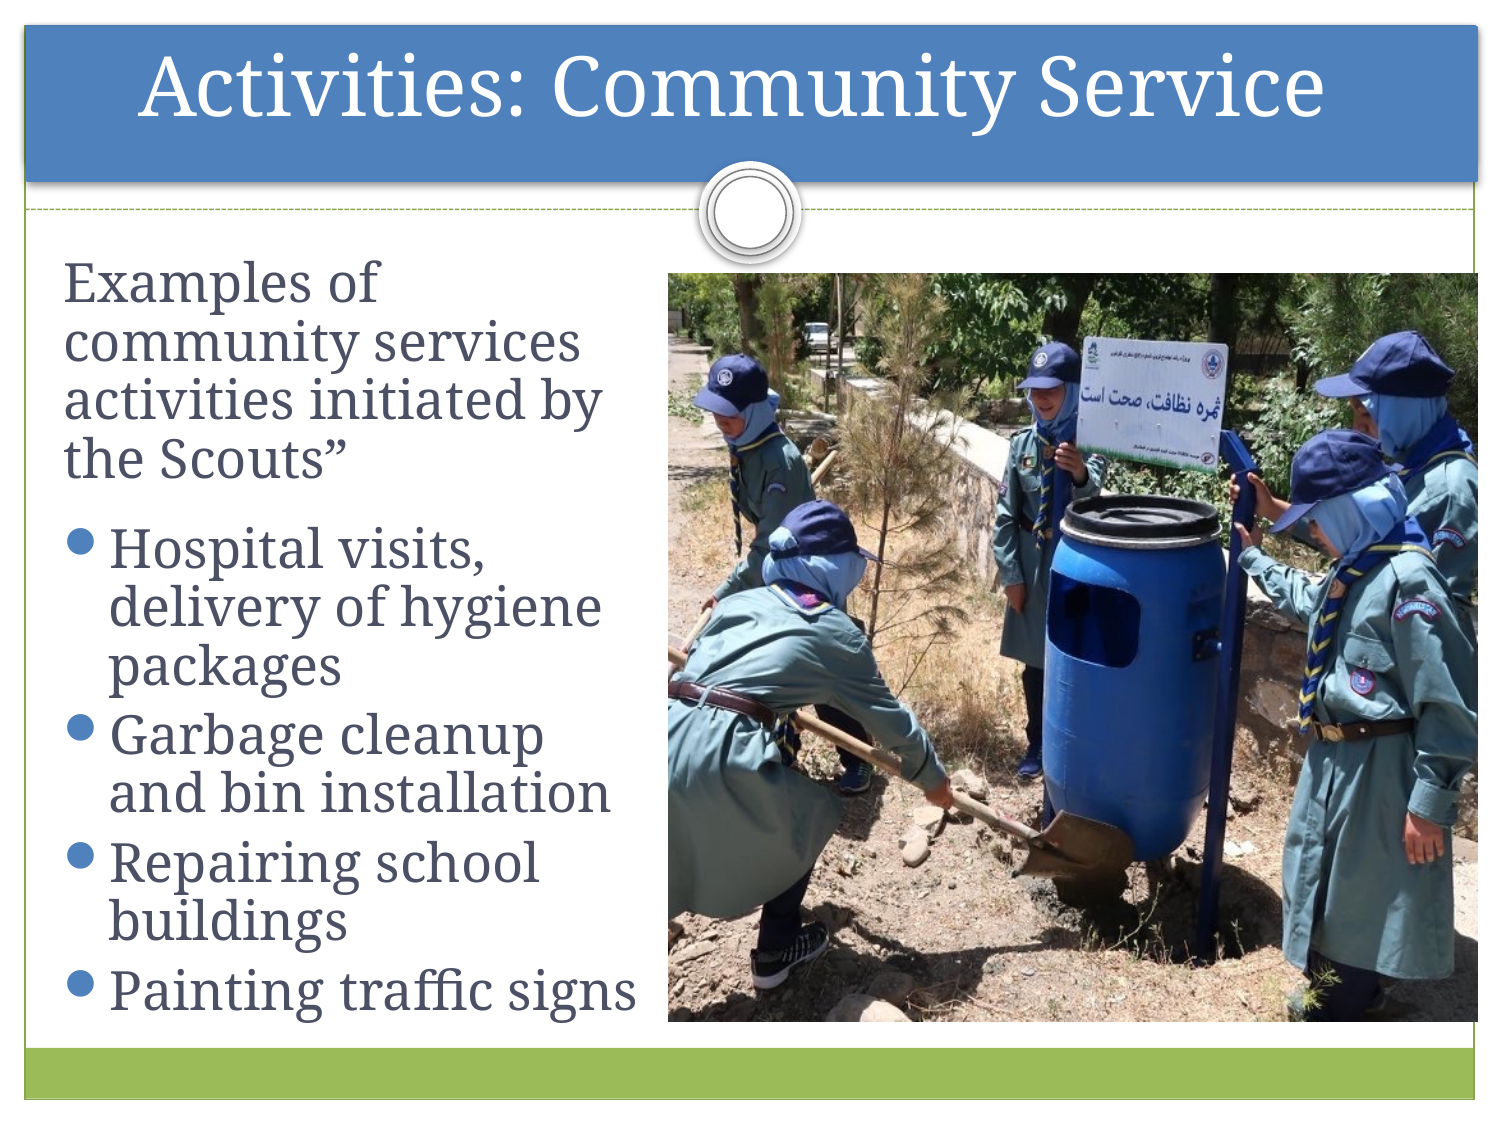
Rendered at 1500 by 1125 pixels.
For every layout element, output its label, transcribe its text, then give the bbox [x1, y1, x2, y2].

picture [668, 269, 1478, 1022]
title Activities: Community Service [80, 16, 1386, 142]
list Examples of community services activities initiated by the Scouts” Hospital visits, delivery of hygiene packages Garbage cleanup and bin installation Repairing school buildings Painting traffic signs [48, 248, 669, 1044]
text_box [26, 26, 1478, 182]
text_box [699, 161, 801, 264]
